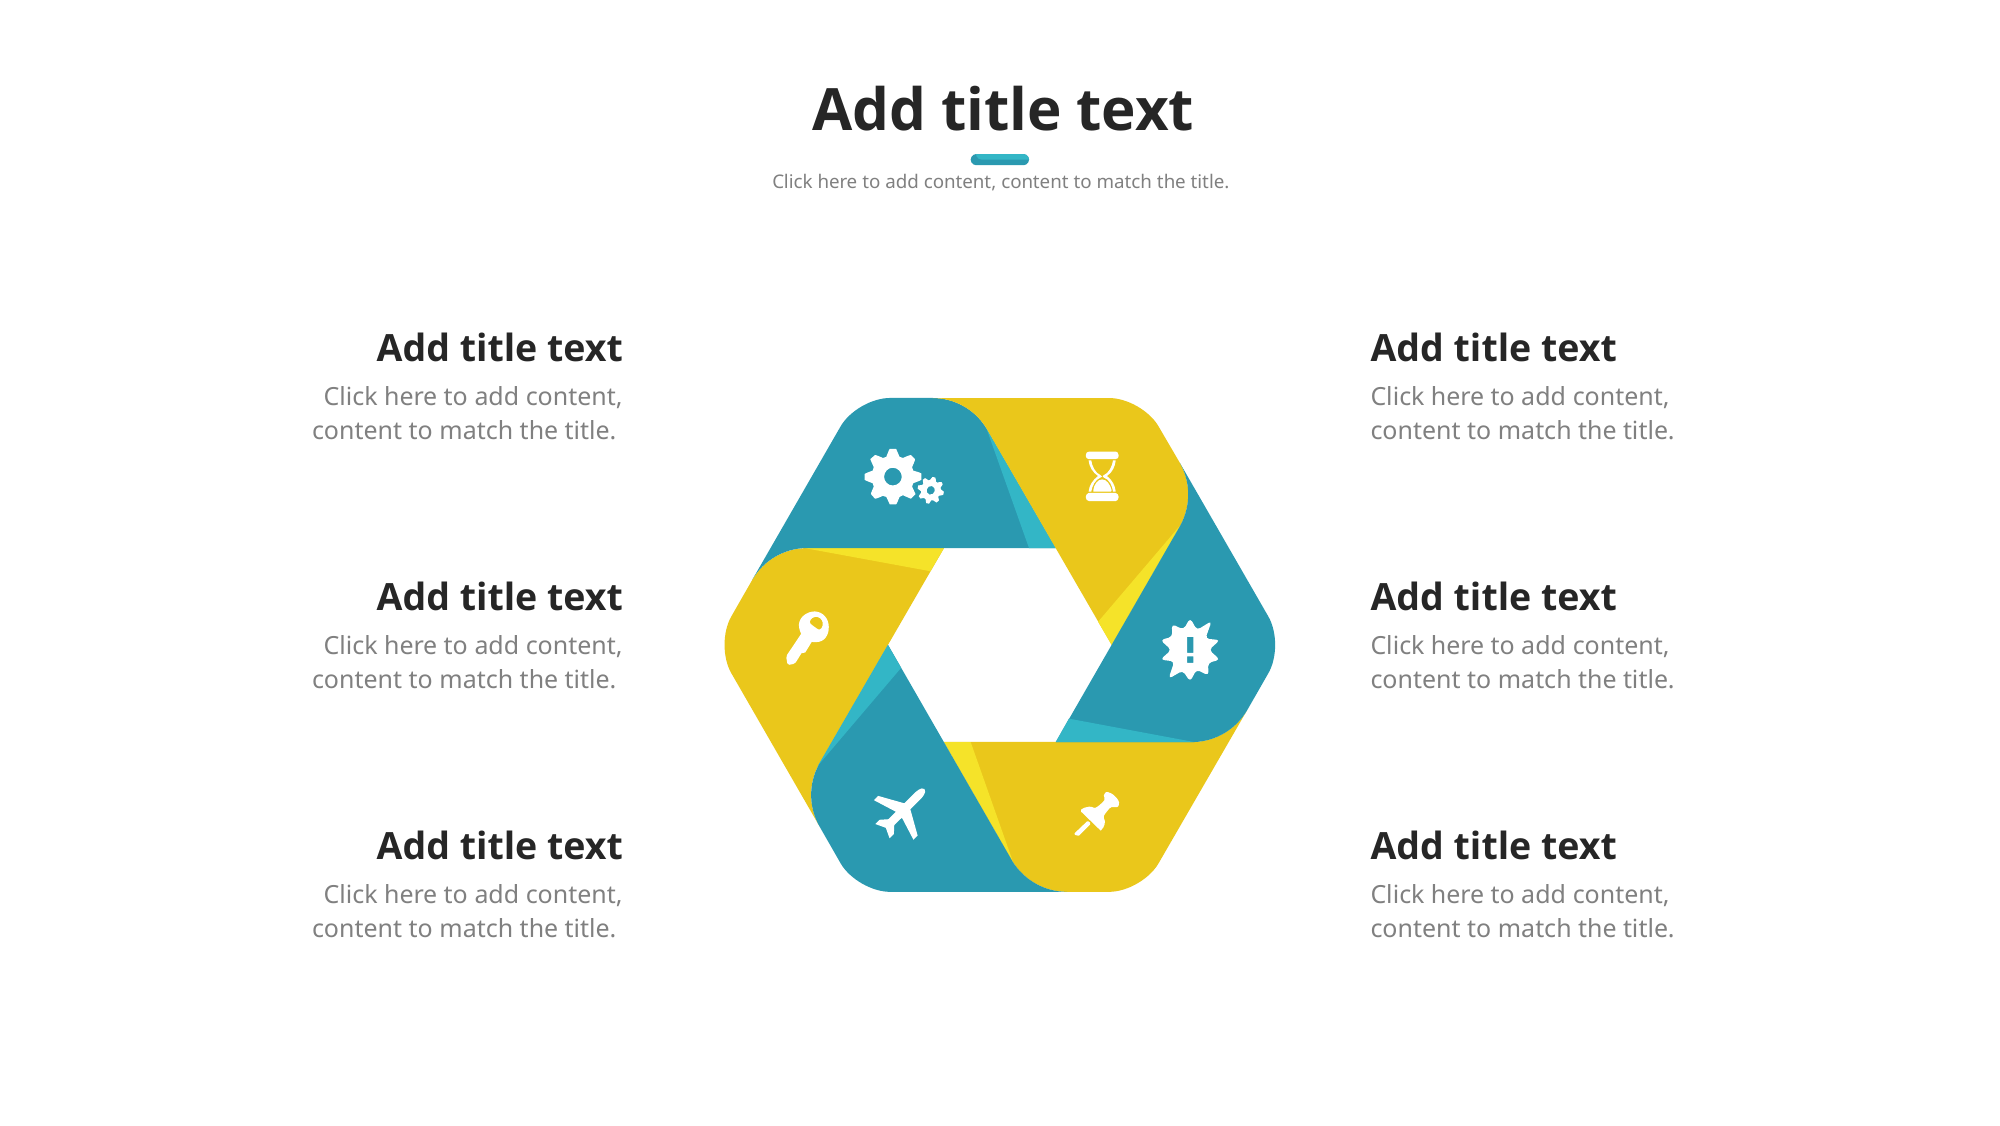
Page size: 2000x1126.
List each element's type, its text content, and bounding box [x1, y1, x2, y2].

text_box Click here to add content, content to match the title. [552, 162, 1454, 201]
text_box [722, 397, 1278, 892]
text_box Add title text [782, 64, 1224, 150]
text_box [238, 565, 638, 700]
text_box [1355, 316, 1762, 451]
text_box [994, 130, 1006, 189]
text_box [1355, 814, 1762, 949]
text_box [1355, 565, 1762, 700]
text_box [238, 316, 638, 451]
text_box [238, 814, 638, 949]
